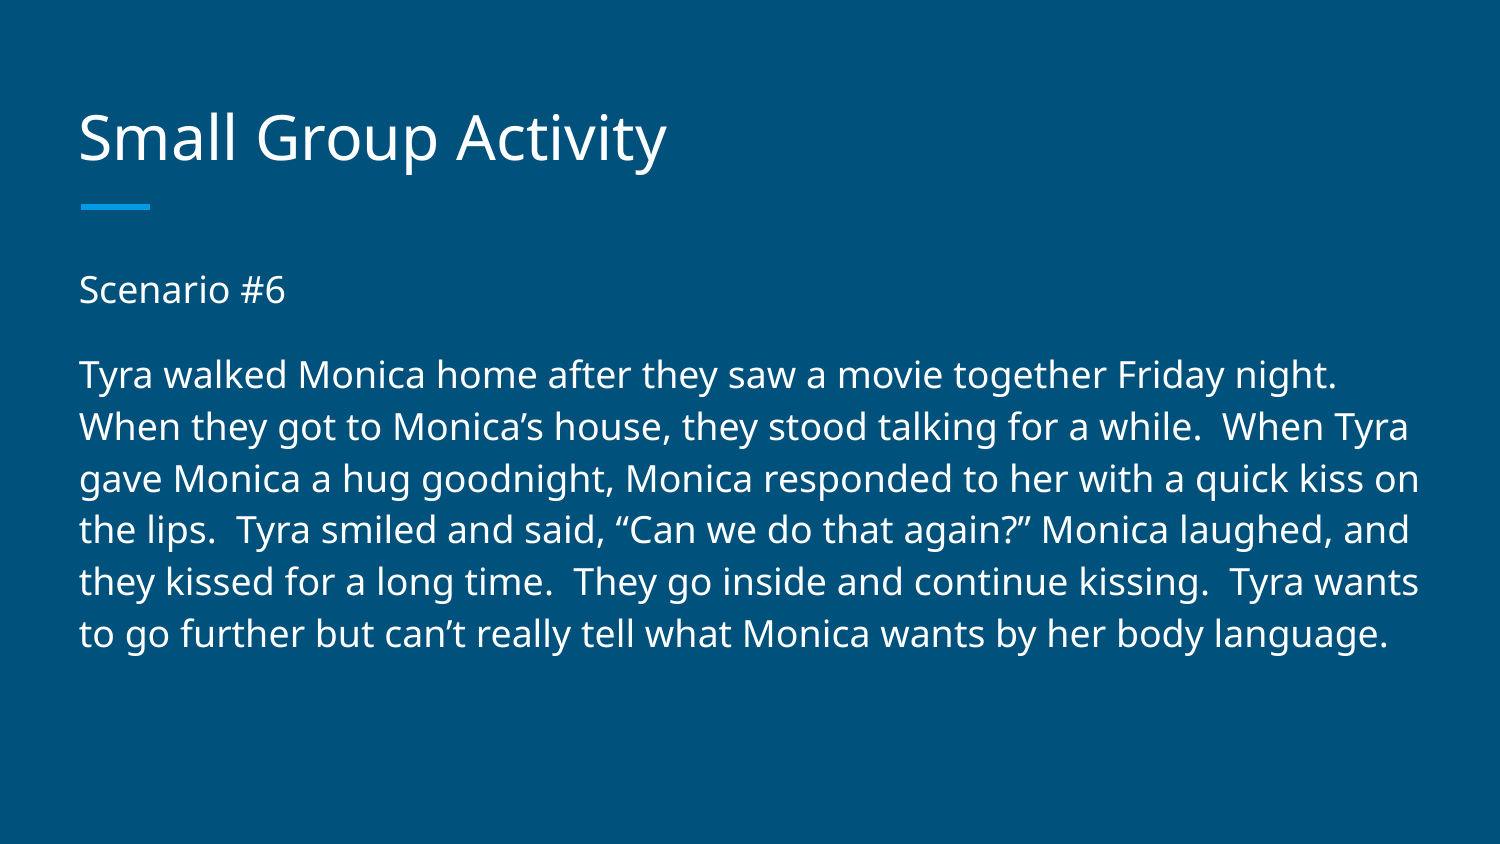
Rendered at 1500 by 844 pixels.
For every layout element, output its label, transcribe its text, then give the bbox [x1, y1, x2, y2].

list Scenario #6 Tyra walked Monica home after they saw a movie together Friday night. When they got to Monica’s house, they stood talking for a while. When Tyra gave Monica a hug goodnight, Monica responded to her with a quick kiss on the lips. Tyra smiled and said, “Can we do that again?” Monica laughed, and they kissed for a long time. They go inside and continue kissing. Tyra wants to go further but can’t really tell what Monica wants by her body language. [63, 244, 1437, 750]
title Small Group Activity [63, 75, 1437, 188]
